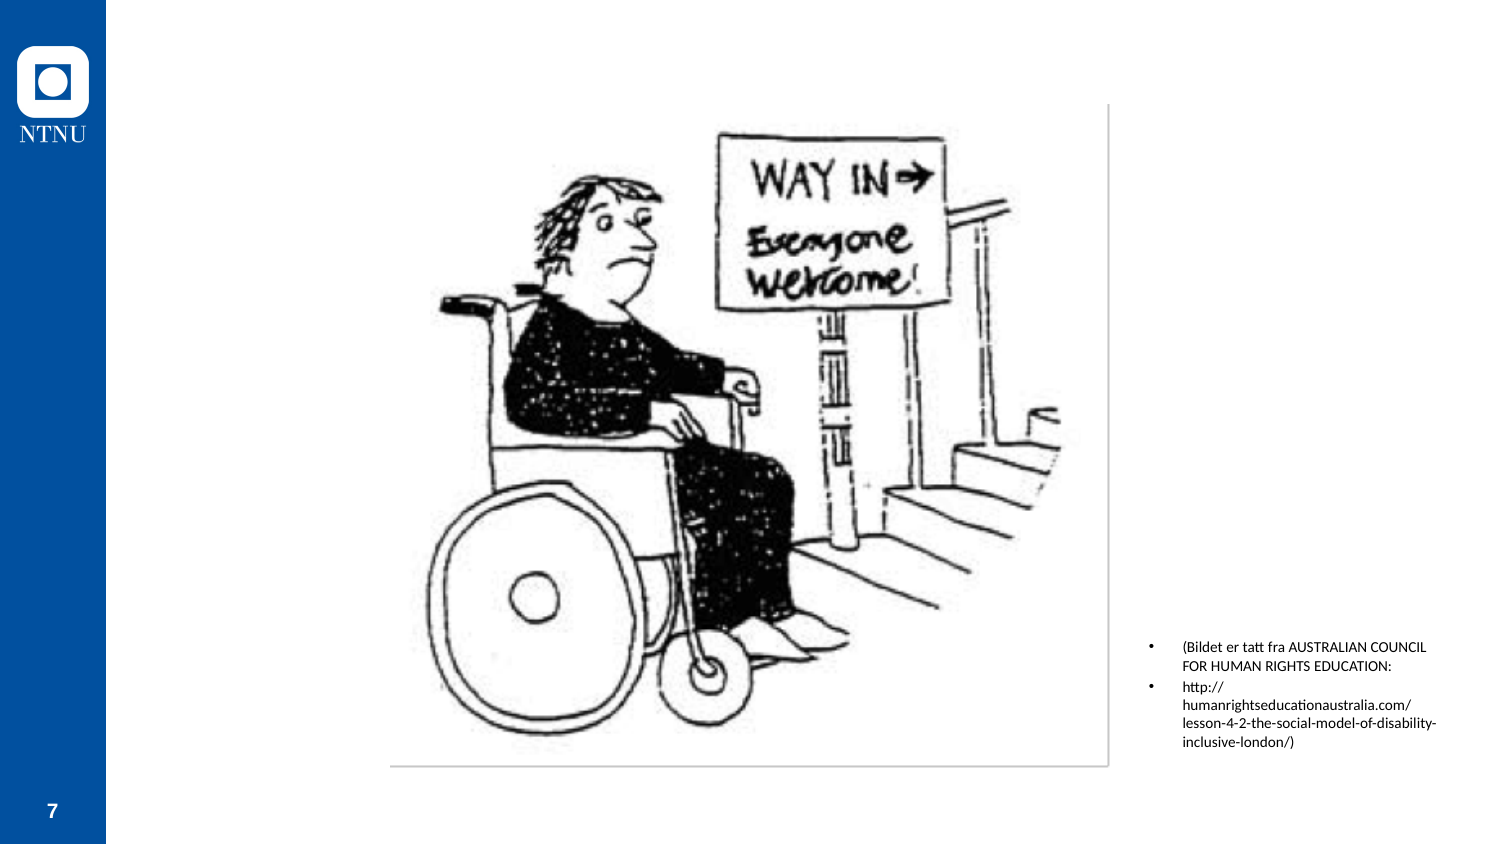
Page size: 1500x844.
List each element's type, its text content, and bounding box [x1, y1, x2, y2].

list (Bildet er tatt fra AUSTRALIAN COUNCIL FOR HUMAN RIGHTS EDUCATION: http://humanrightseducationaustralia.com/lesson-4-2-the-social-model-of-disability-inclusive-london/) [733, 460, 1452, 780]
picture [0, 0, 106, 844]
picture [390, 103, 1110, 768]
